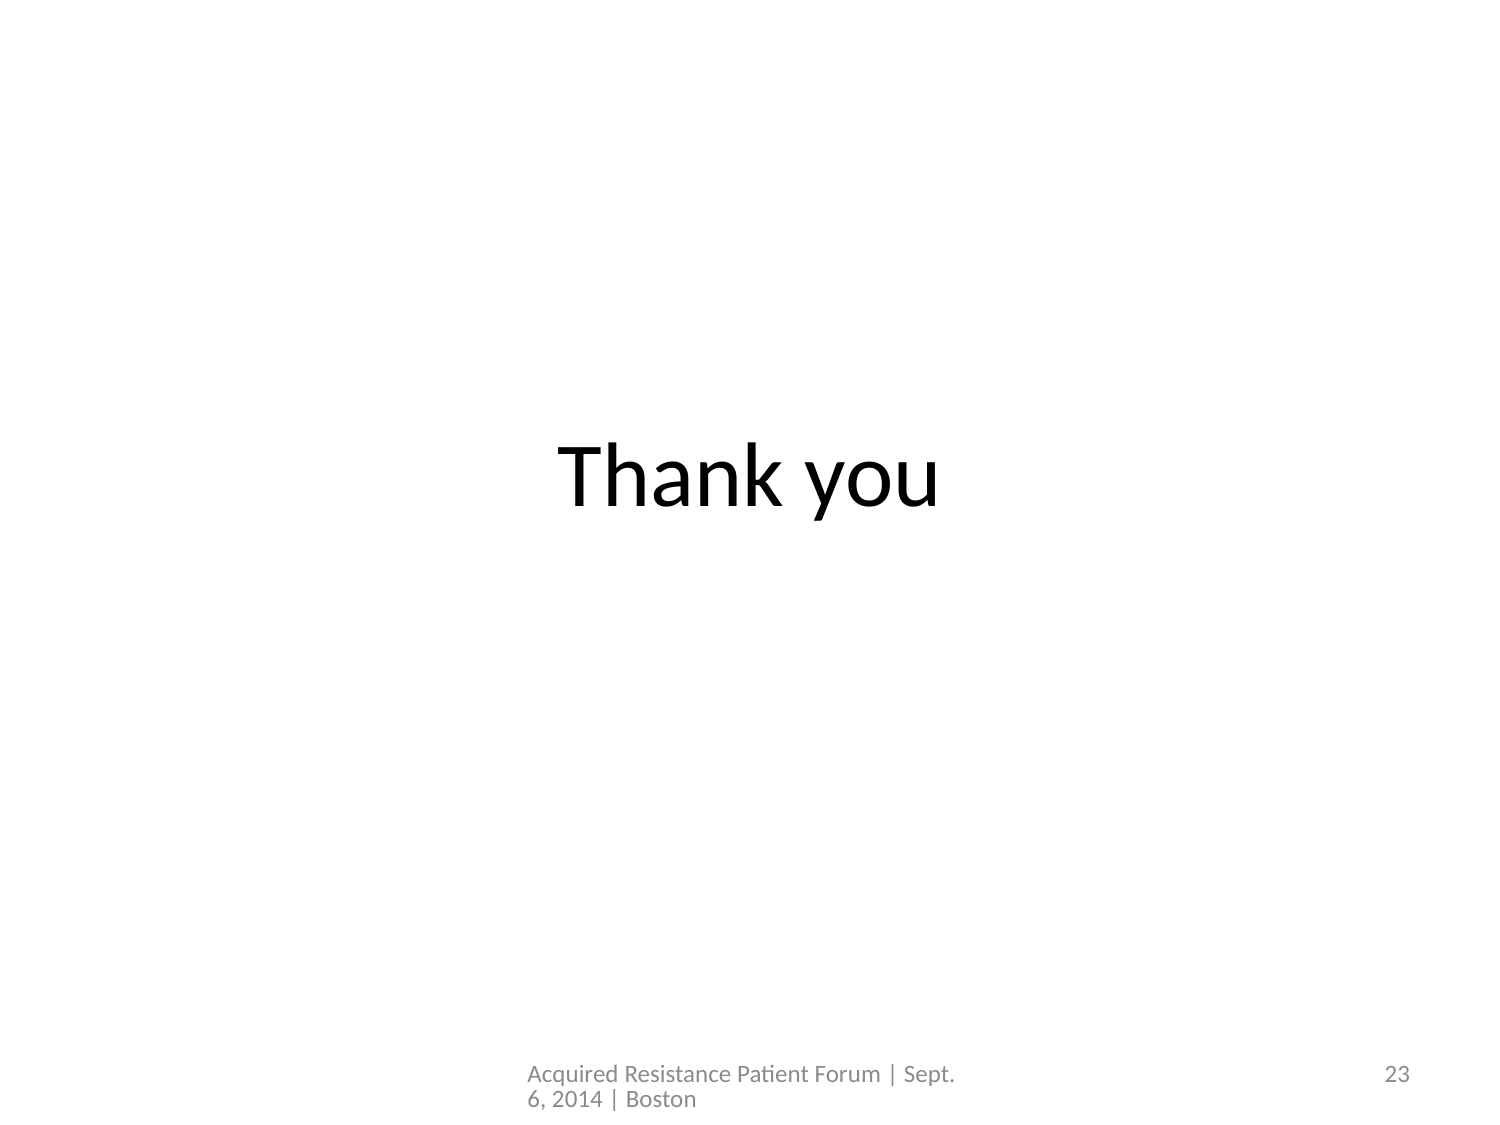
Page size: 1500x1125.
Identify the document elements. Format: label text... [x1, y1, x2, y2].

slide_number 23 [1074, 1042, 1425, 1103]
title Thank you [112, 349, 1388, 591]
footer Acquired Resistance Patient Forum | Sept. 6, 2014 | Boston [512, 1042, 988, 1103]
